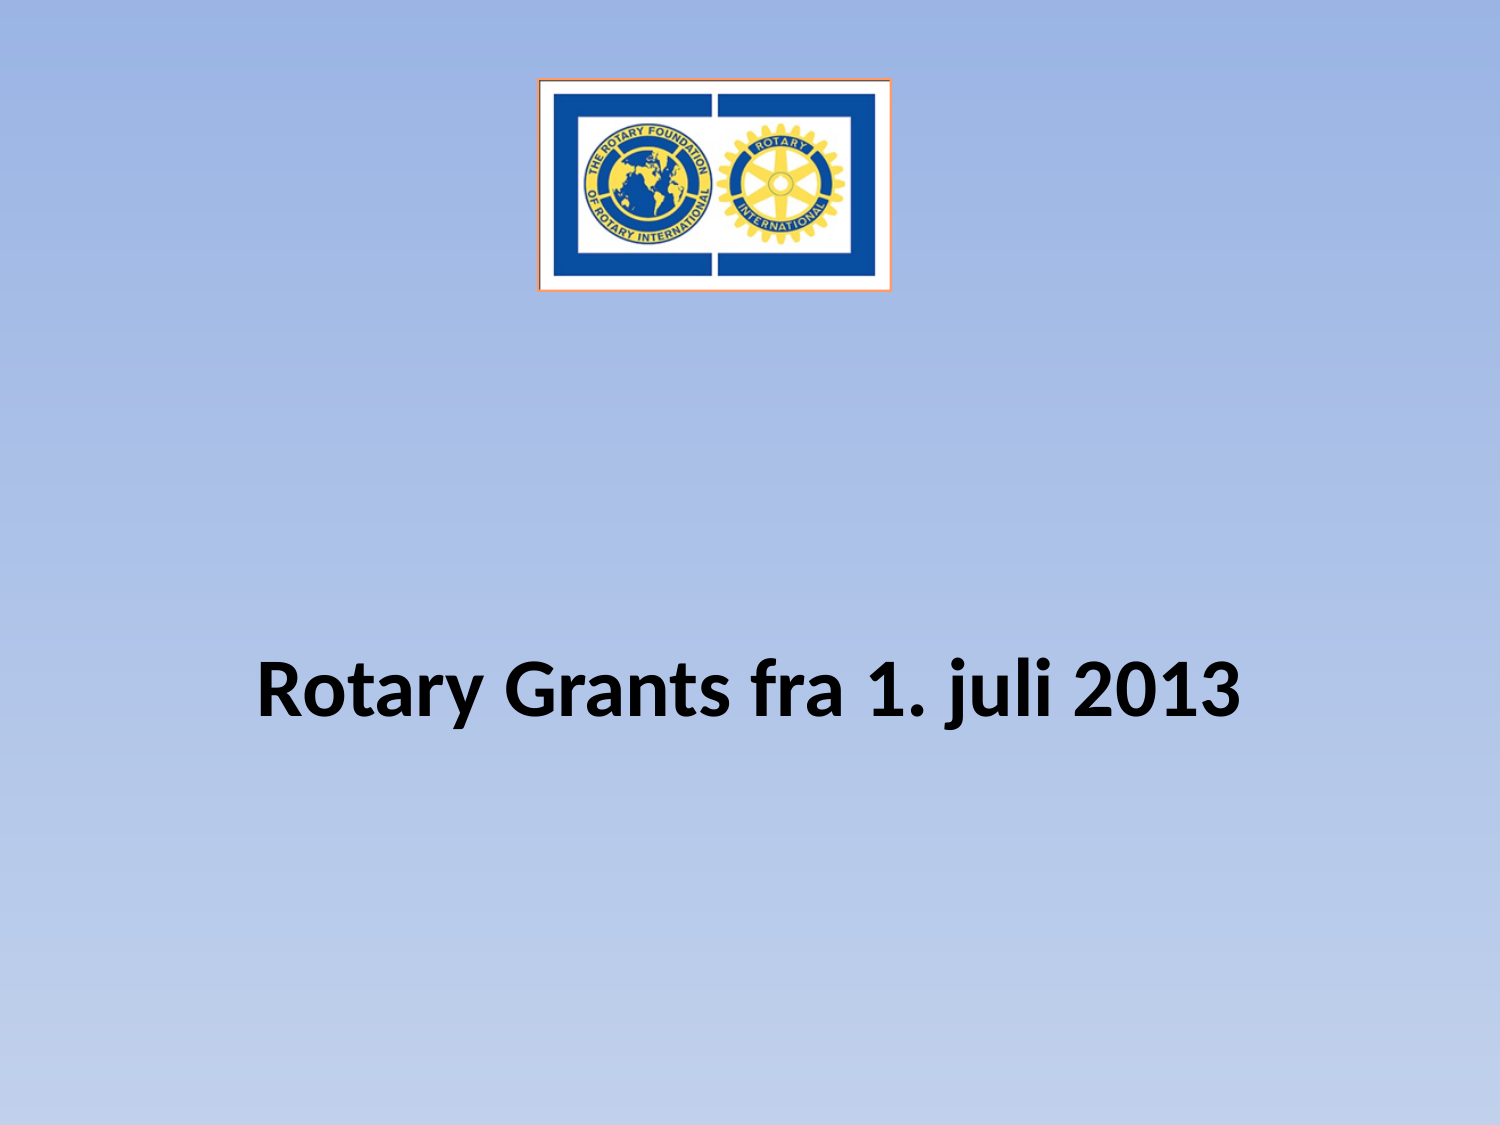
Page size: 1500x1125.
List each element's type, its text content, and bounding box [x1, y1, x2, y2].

title Rotary Grants fra 1. juli 2013 [111, 562, 1388, 804]
picture [537, 77, 892, 292]
